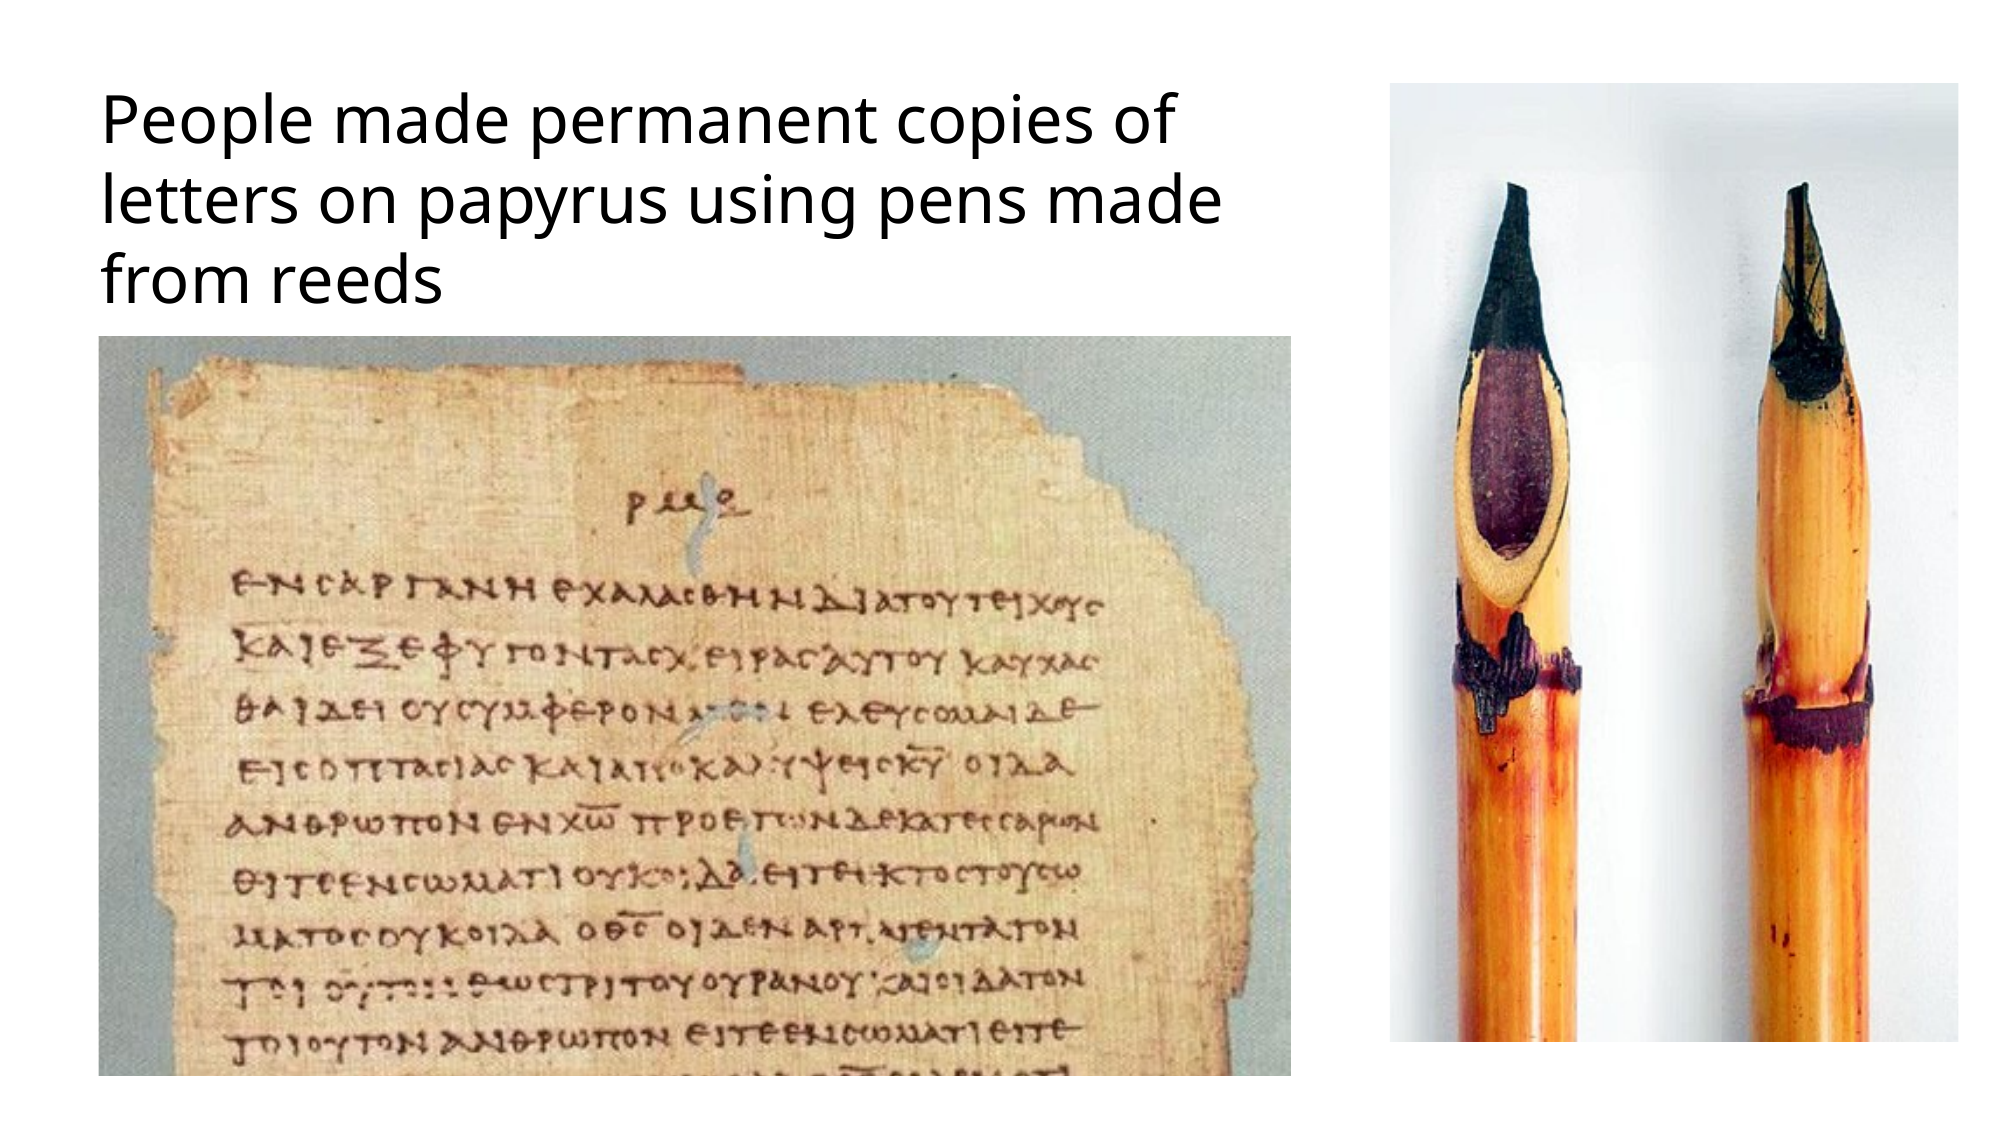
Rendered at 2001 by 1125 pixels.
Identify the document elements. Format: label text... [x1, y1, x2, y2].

picture [98, 336, 1291, 1076]
picture [1389, 83, 1959, 1042]
text_box People made permanent copies of letters on papyrus using pens made from reeds [85, 69, 1279, 324]
